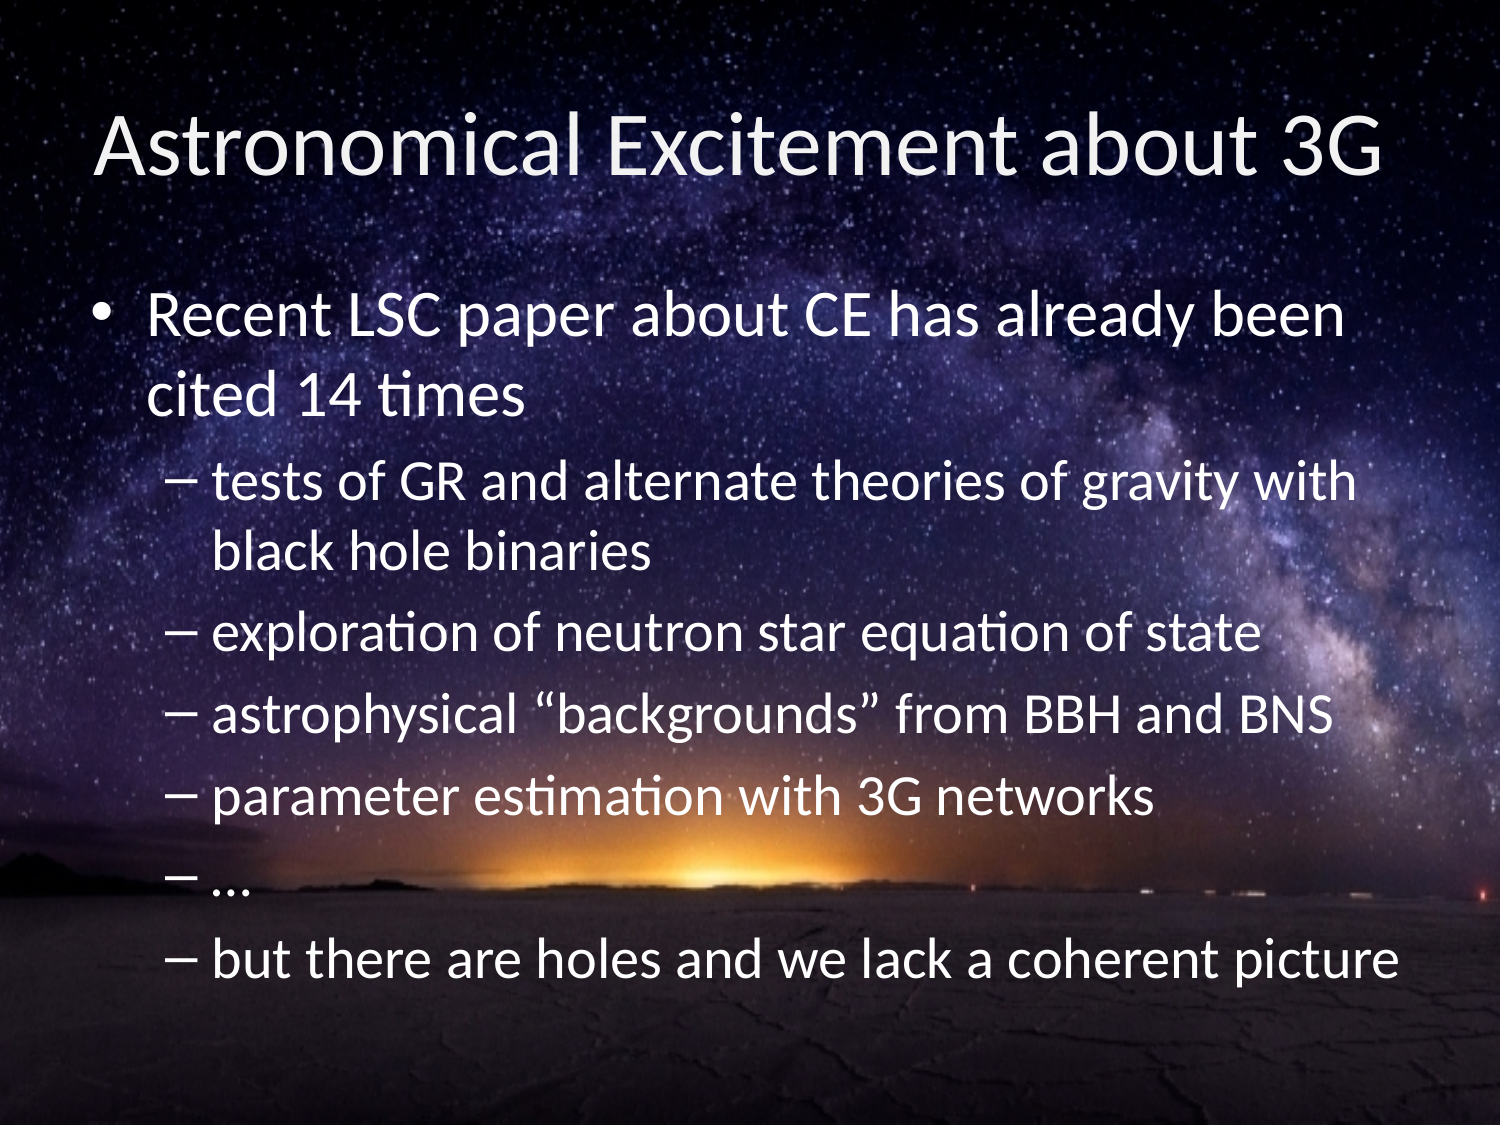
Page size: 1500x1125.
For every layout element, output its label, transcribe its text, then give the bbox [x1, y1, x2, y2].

title Astronomical Excitement about 3G [75, 45, 1425, 233]
picture [0, 0, 1500, 1125]
list Recent LSC paper about CE has already been cited 14 times tests of GR and alternate theories of gravity with black hole binaries exploration of neutron star equation of state astrophysical “backgrounds” from BBH and BNS parameter estimation with 3G networks … but there are holes and we lack a coherent picture [75, 262, 1425, 1063]
